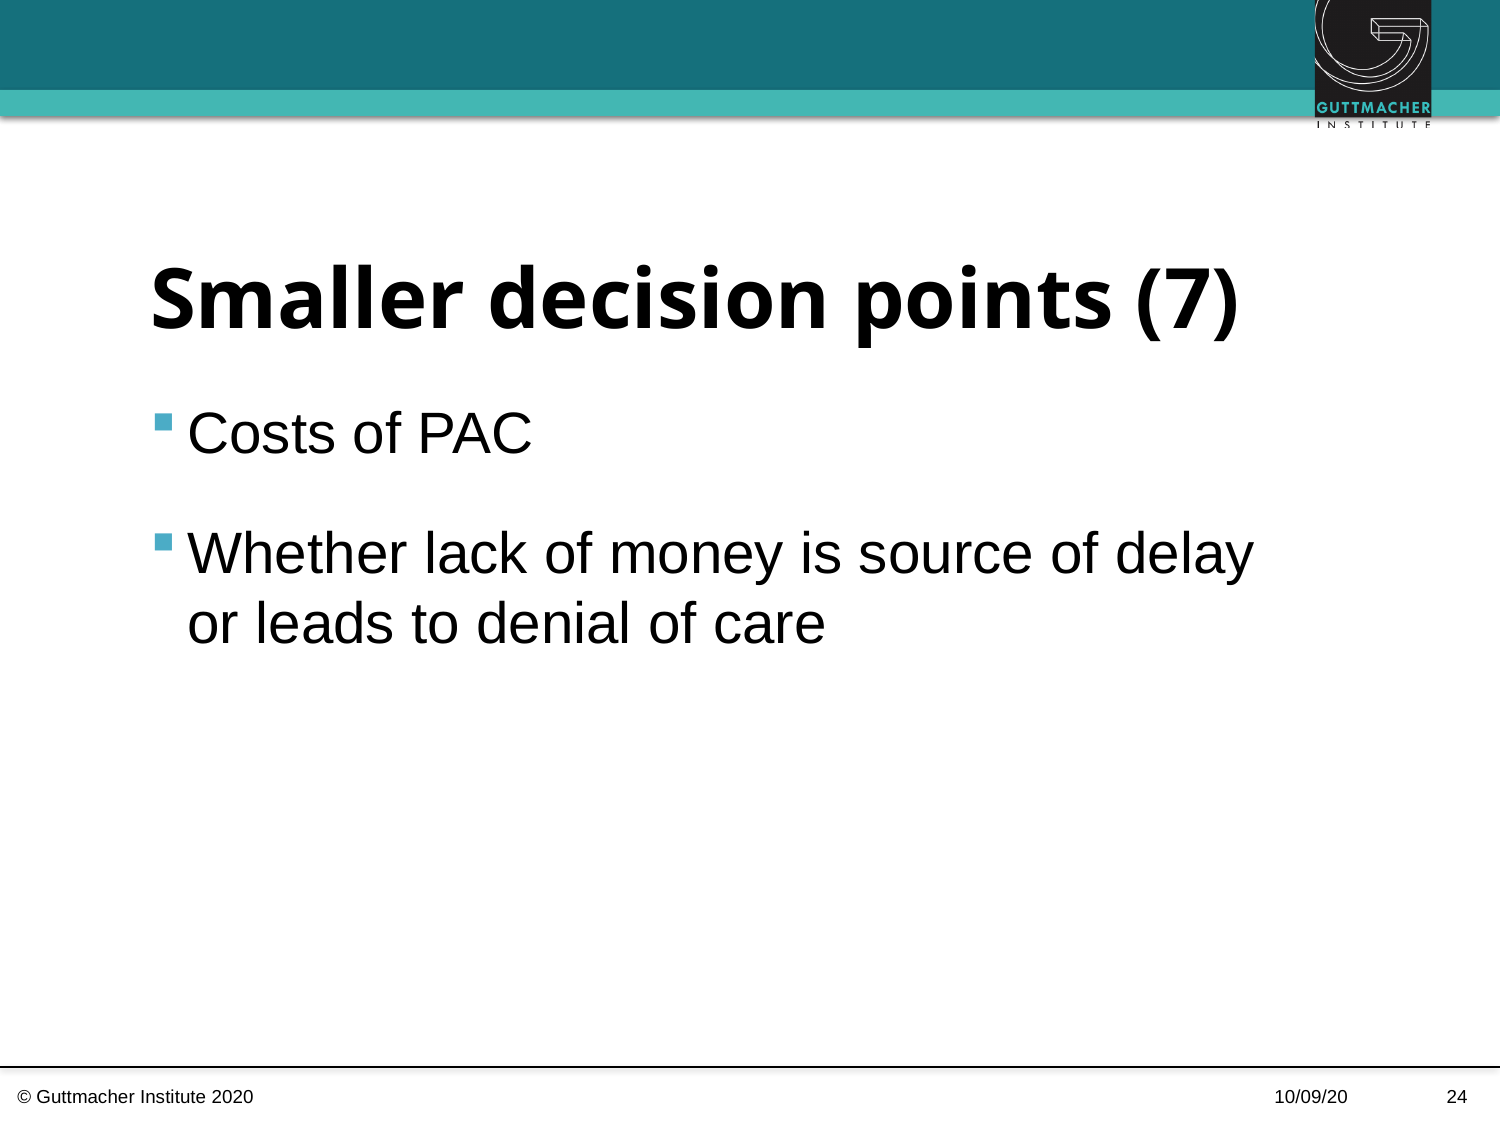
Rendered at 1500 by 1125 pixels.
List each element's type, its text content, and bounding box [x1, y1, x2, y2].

list Costs of PAC Whether lack of money is source of delay or leads to denial of care [150, 395, 1262, 959]
title Smaller decision points (7) [150, 232, 1409, 345]
